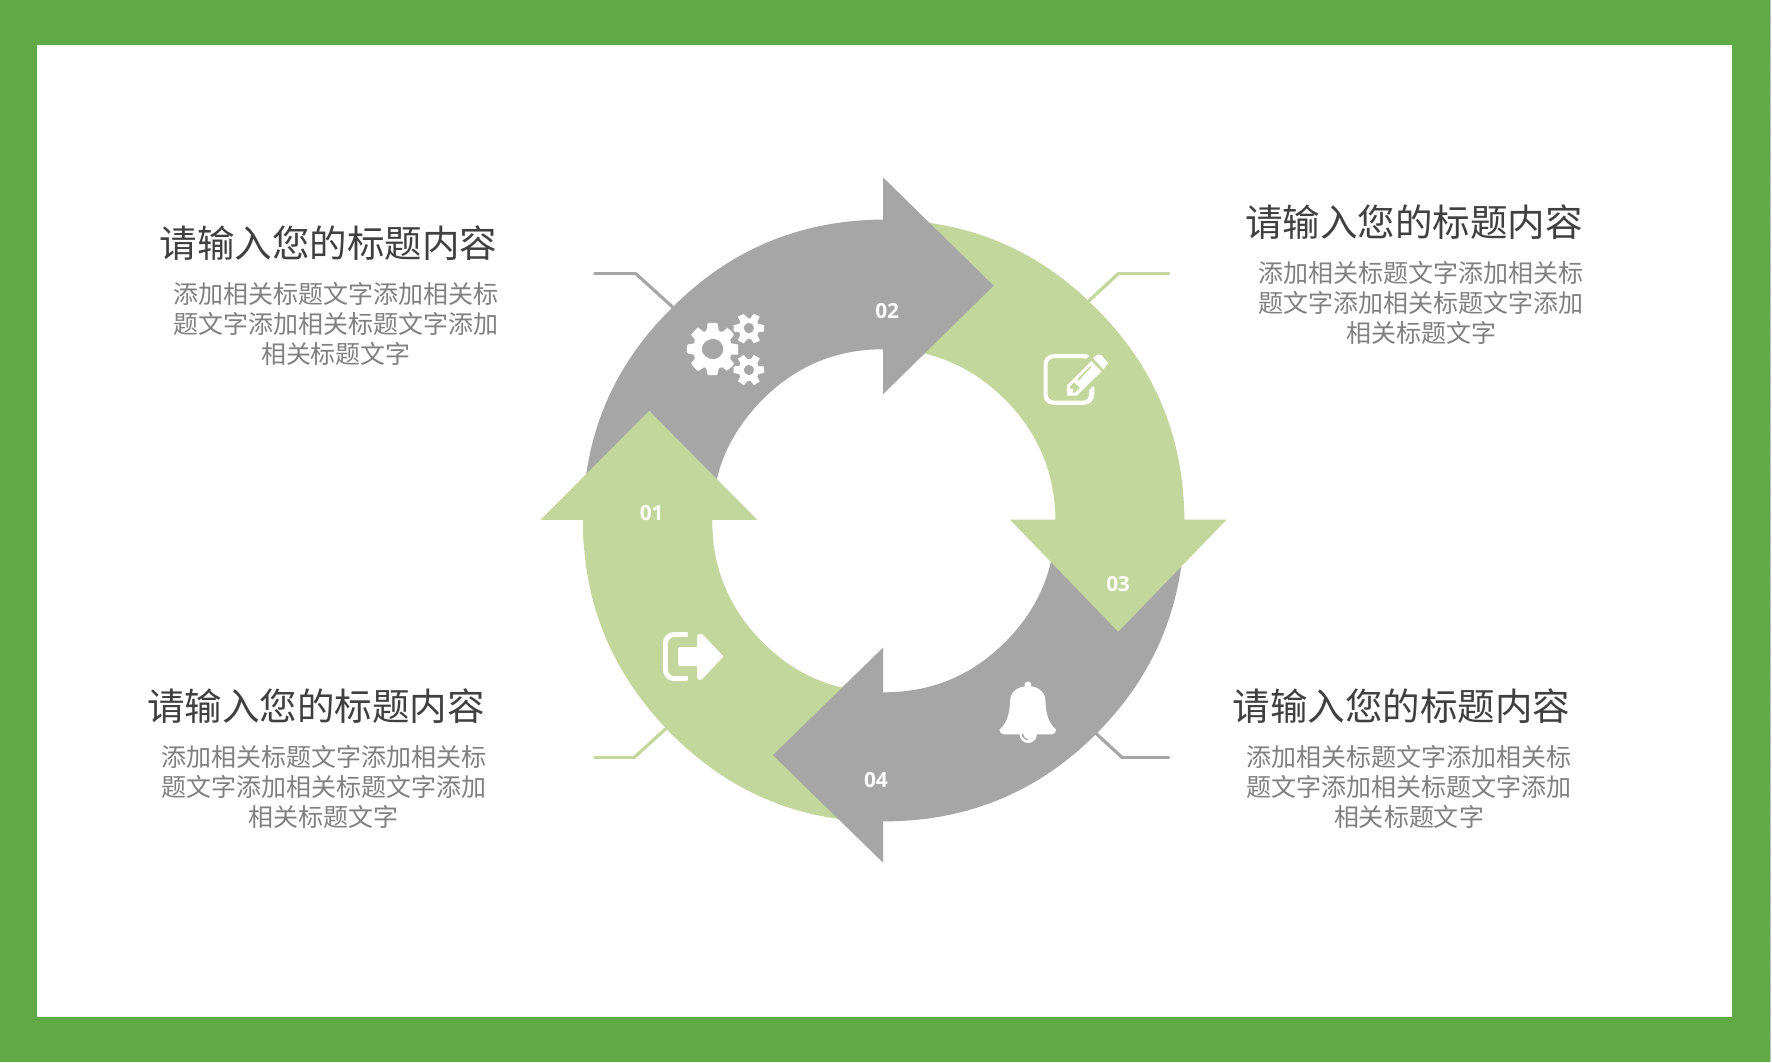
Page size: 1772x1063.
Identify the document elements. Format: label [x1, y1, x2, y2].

text_box [132, 675, 516, 841]
text_box [0, 0, 1770, 1063]
text_box [594, 717, 679, 758]
text_box [1217, 675, 1601, 841]
text_box [1229, 191, 1613, 357]
text_box [594, 273, 681, 314]
text_box [144, 212, 528, 378]
text_box [1074, 272, 1170, 315]
text_box [1078, 716, 1170, 759]
